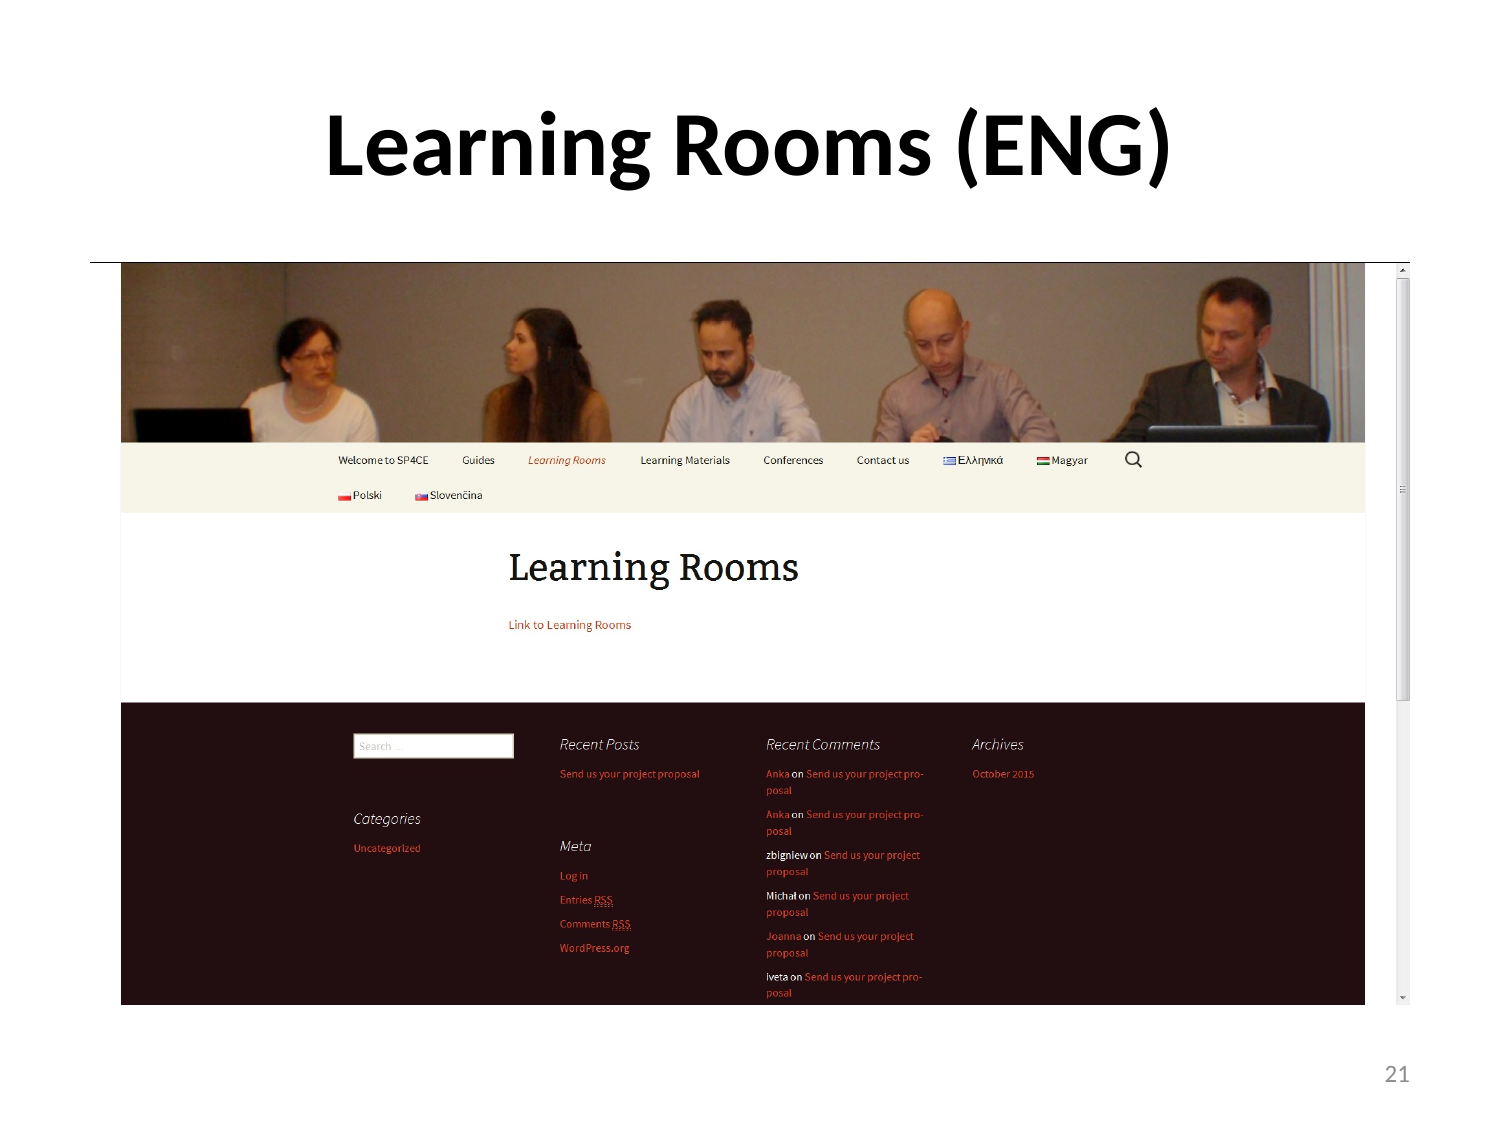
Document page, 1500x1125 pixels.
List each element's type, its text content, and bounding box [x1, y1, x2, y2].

slide_number 21 [1074, 1042, 1425, 1103]
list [89, 262, 1411, 1006]
title Learning Rooms (ENG) [75, 45, 1425, 233]
